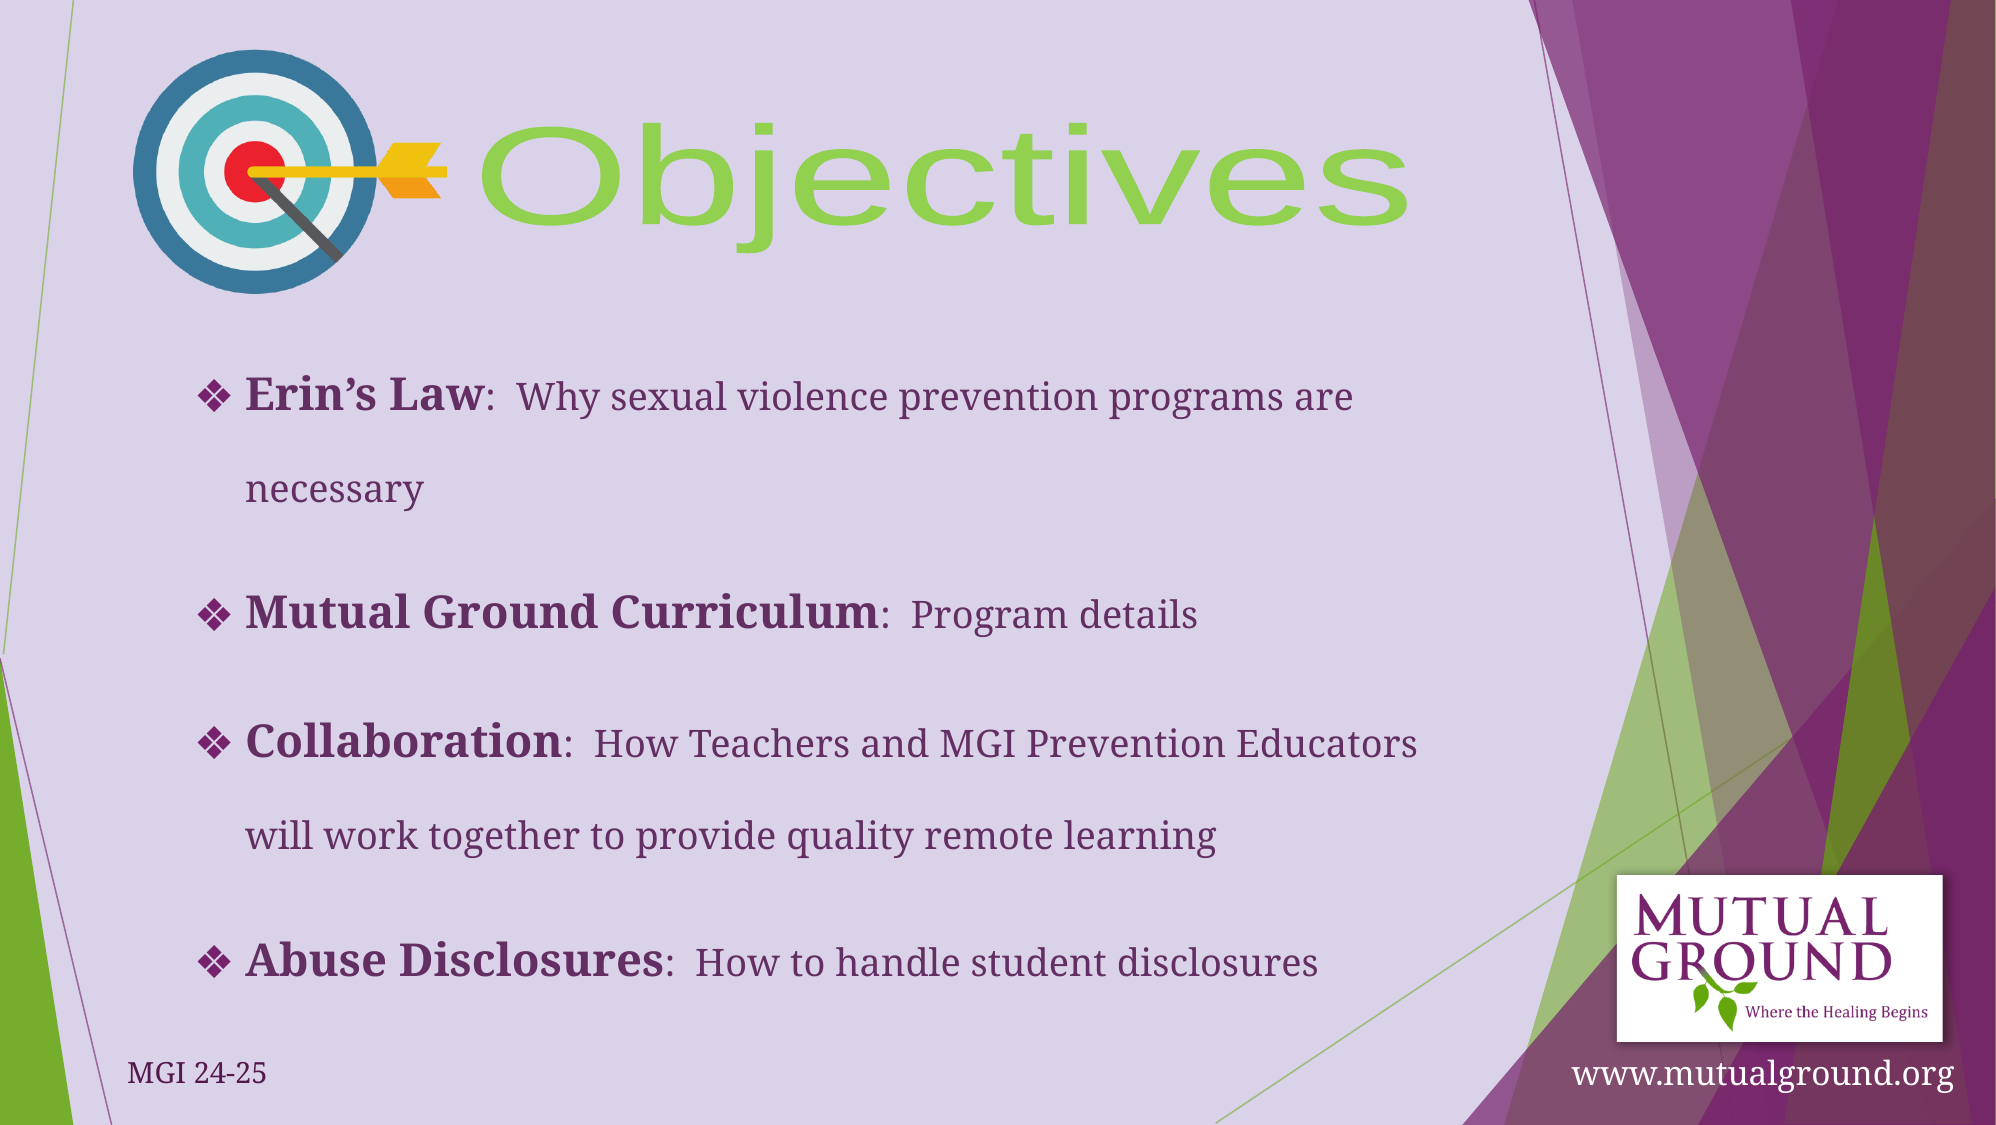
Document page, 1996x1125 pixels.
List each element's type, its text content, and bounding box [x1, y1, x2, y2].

picture [132, 13, 447, 329]
list Erin’s Law: Why sexual violence prevention programs are necessary Mutual Ground Curriculum: Program details Collaboration: How Teachers and MGI Prevention Educators will work together to provide quality remote learning Abuse Disclosures: How to handle student disclosures [178, 302, 1510, 1005]
picture [1616, 875, 1943, 1042]
